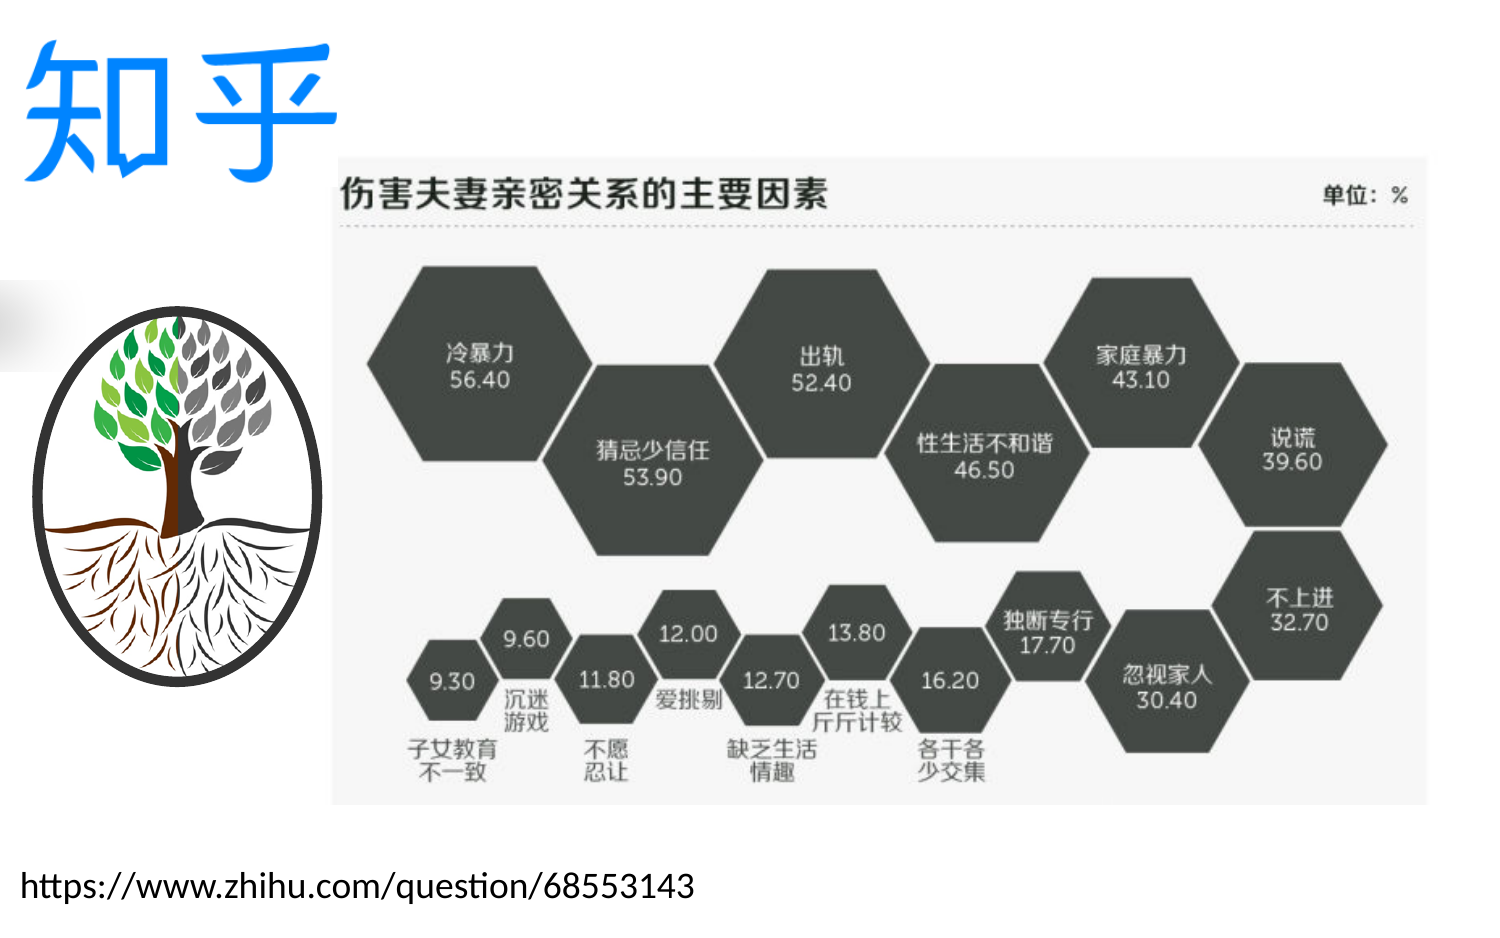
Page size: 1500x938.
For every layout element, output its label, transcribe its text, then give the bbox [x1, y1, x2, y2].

text_box https://www.zhihu.com/question/68553143 [5, 853, 711, 913]
picture [24, 25, 1463, 805]
